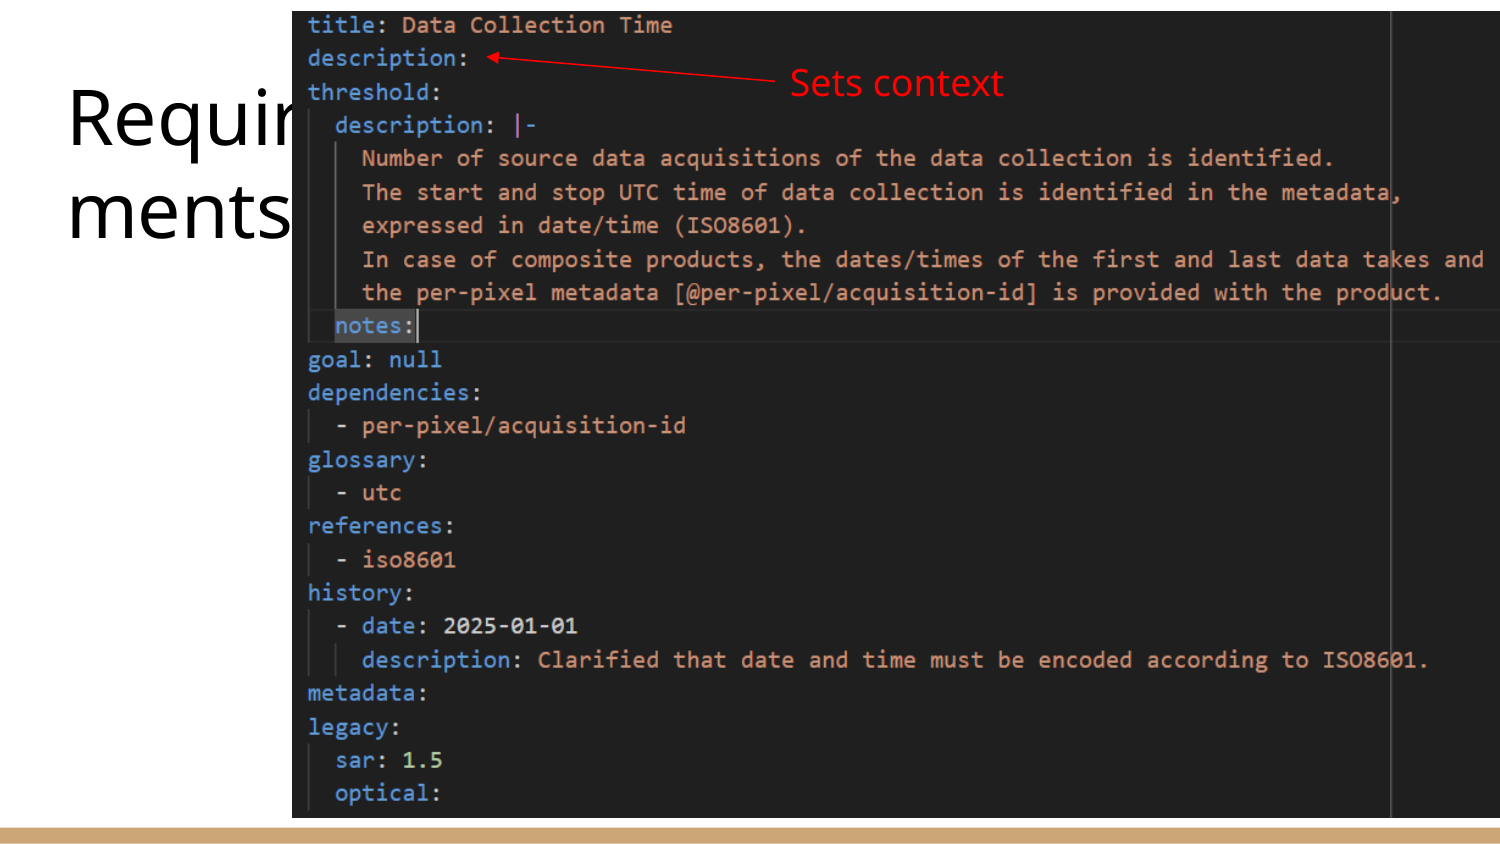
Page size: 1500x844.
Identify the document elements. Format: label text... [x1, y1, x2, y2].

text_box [486, 43, 1124, 120]
title Require- ments [51, 51, 286, 269]
picture [291, 10, 1500, 818]
